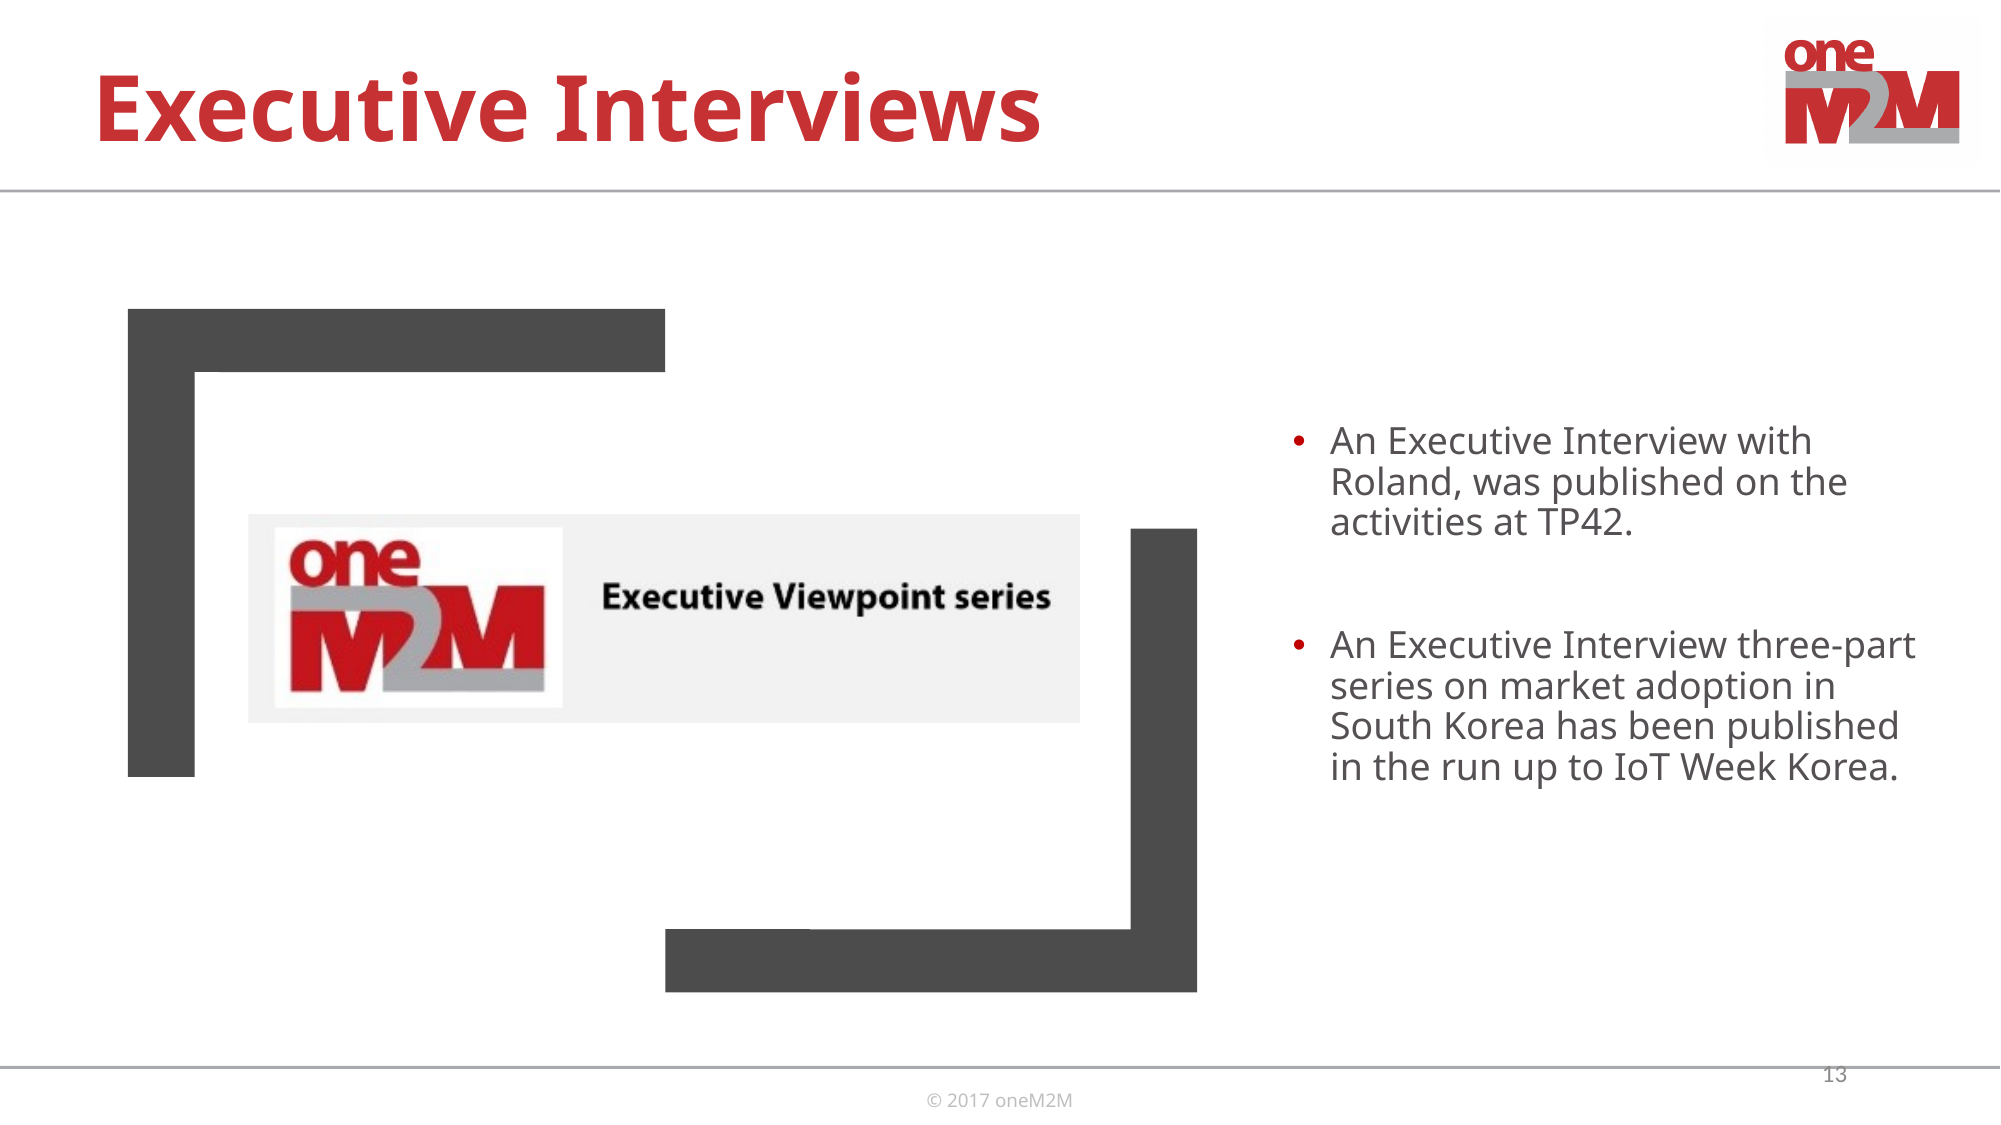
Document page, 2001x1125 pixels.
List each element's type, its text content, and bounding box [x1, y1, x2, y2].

slide_number 13 [1412, 1042, 1863, 1103]
title Executive Interviews [77, 0, 1701, 170]
picture [248, 514, 1080, 723]
text_box [127, 308, 666, 777]
list An Executive Interview with Roland, was published on the activities at TP42. An Executive Interview three-part series on market adoption in South Korea has been published in the run up to IoT Week Korea. [1202, 219, 1943, 993]
picture [1763, 17, 1981, 166]
text_box [665, 528, 1198, 993]
